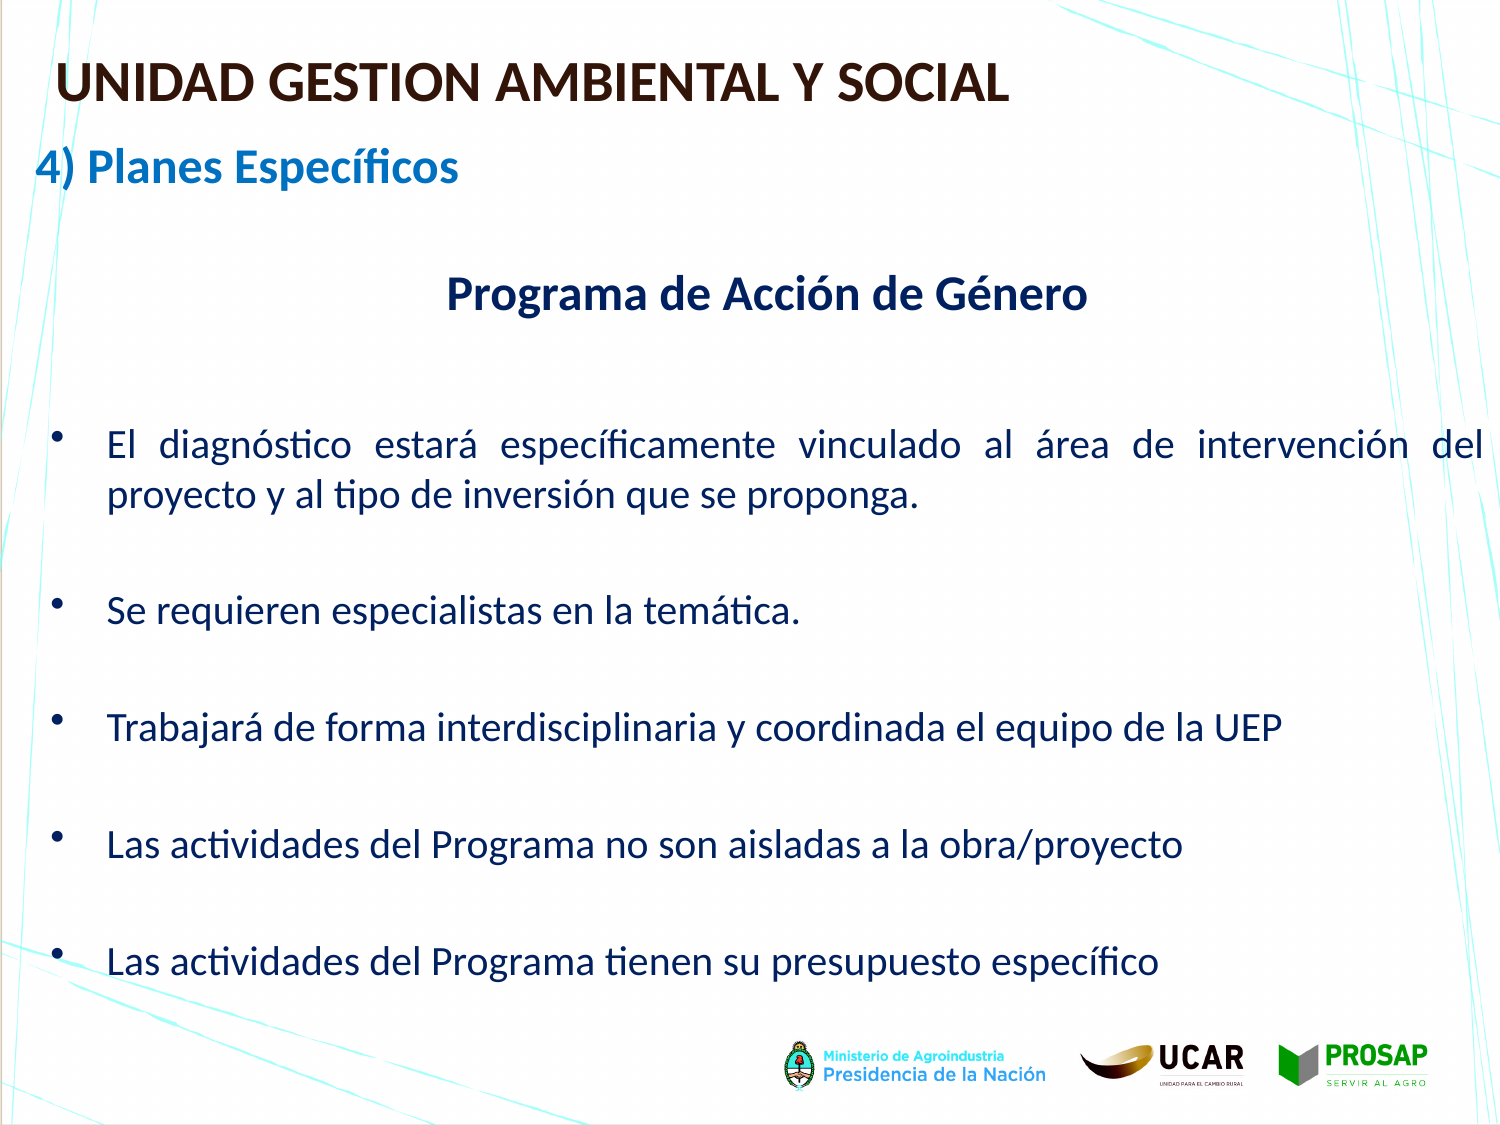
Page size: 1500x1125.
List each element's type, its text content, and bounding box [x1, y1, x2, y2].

list El diagnóstico estará específicamente vinculado al área de intervención del proyecto y al tipo de inversión que se proponga. Se requieren especialistas en la temática. Trabajará de forma interdisciplinaria y coordinada el equipo de la UEP Las actividades del Programa no son aisladas a la obra/proyecto Las actividades del Programa tienen su presupuesto específico [35, 408, 1500, 1012]
title Programa de Acción de Género [35, 243, 1500, 339]
text_box UNIDAD GESTION AMBIENTAL Y SOCIAL [40, 19, 1500, 138]
text_box 4) Planes Específicos [20, 125, 1081, 201]
picture [0, 0, 1500, 1125]
